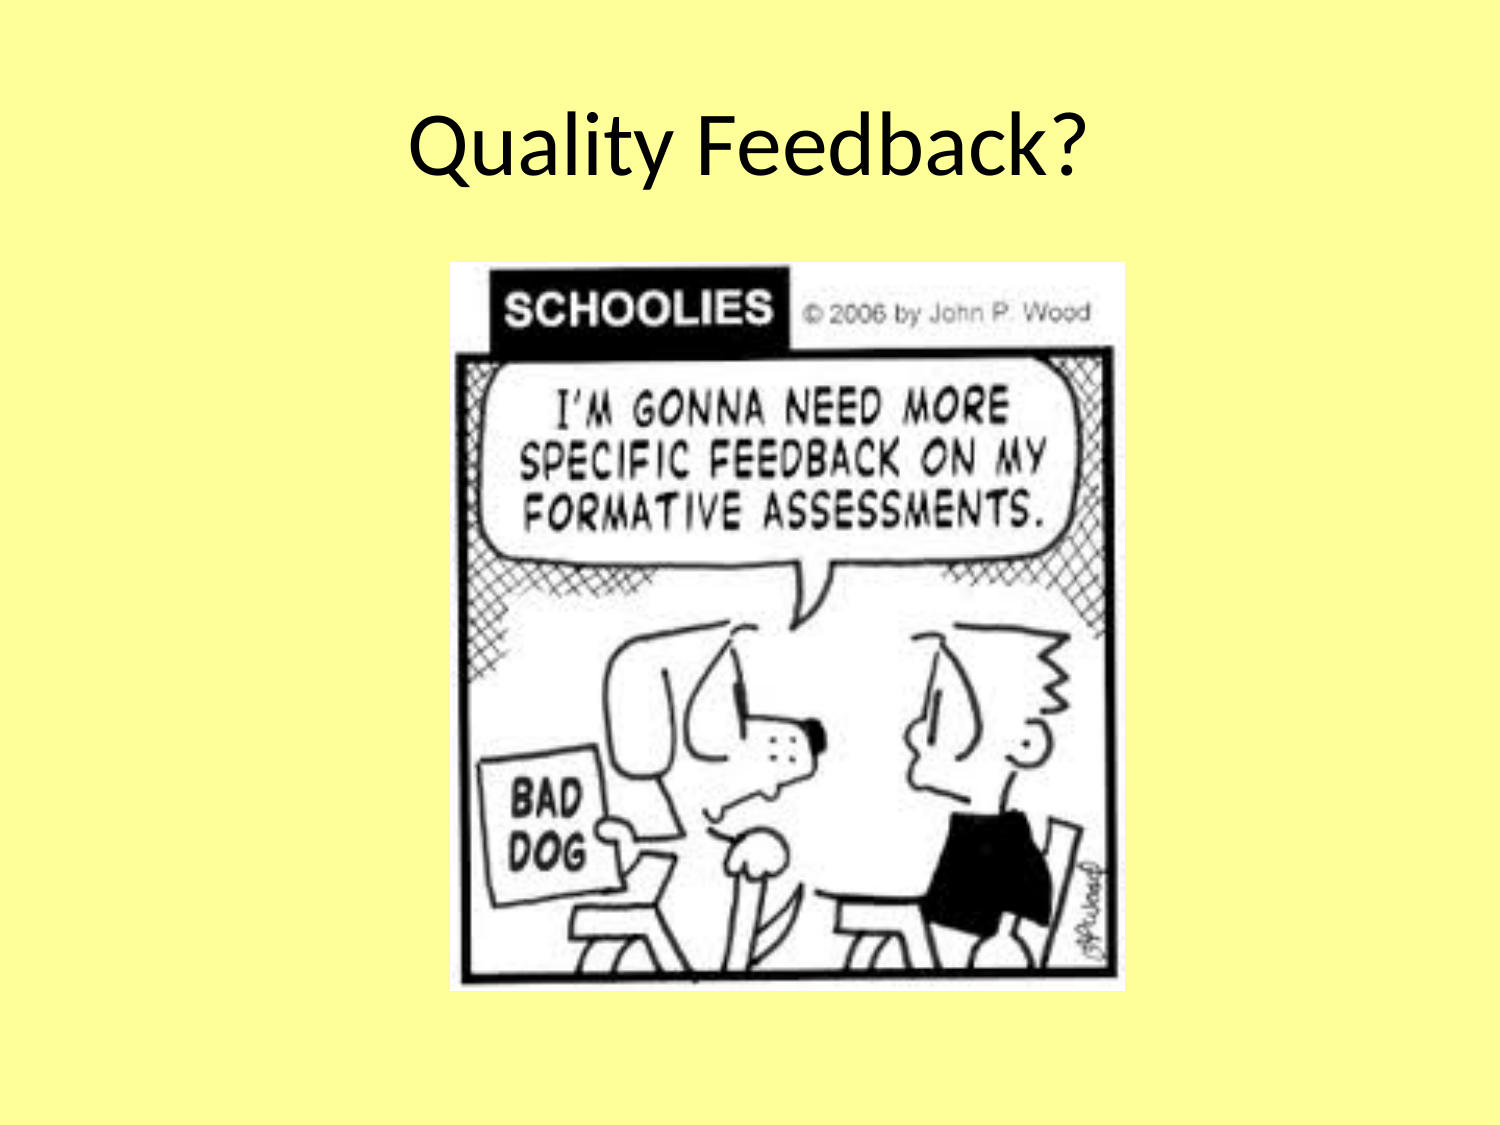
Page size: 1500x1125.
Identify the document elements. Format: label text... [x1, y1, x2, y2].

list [449, 262, 1126, 991]
title Quality Feedback? [74, 44, 1426, 233]
